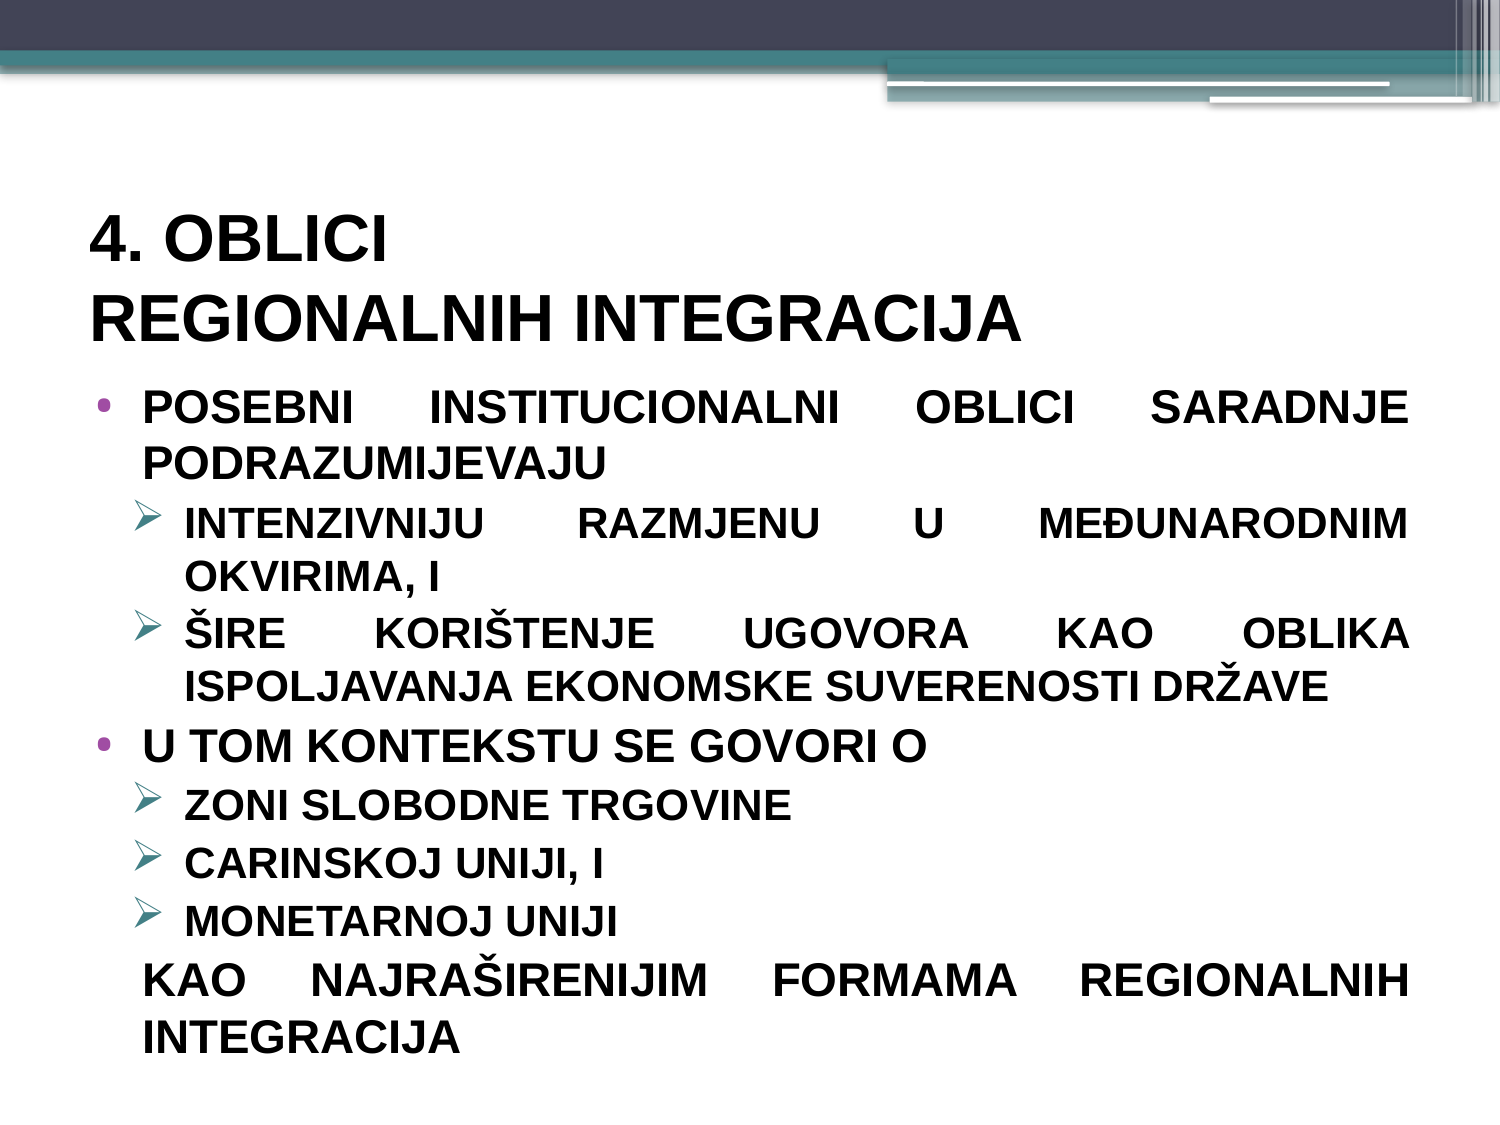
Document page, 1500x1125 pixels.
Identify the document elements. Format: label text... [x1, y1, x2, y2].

list POSEBNI INSTITUCIONALNI OBLICI SARADNJE PODRAZUMIJEVAJU INTENZIVNIJU RAZMJENU U MEĐUNARODNIM OKVIRIMA, I ŠIRE KORIŠTENJE UGOVORA KAO OBLIKA ISPOLJAVANJA EKONOMSKE SUVERENOSTI DRŽAVE U tom kontekstu se govori o zoni slobodne trgovine carinskoj uniji, i monetarnoj uniji kao najraširenijim formama REGIONALNIH INTEGRACIJA [75, 368, 1425, 1079]
title 4. OBLICI REGIONALNIH INTEGRACIJA [75, 187, 1425, 363]
